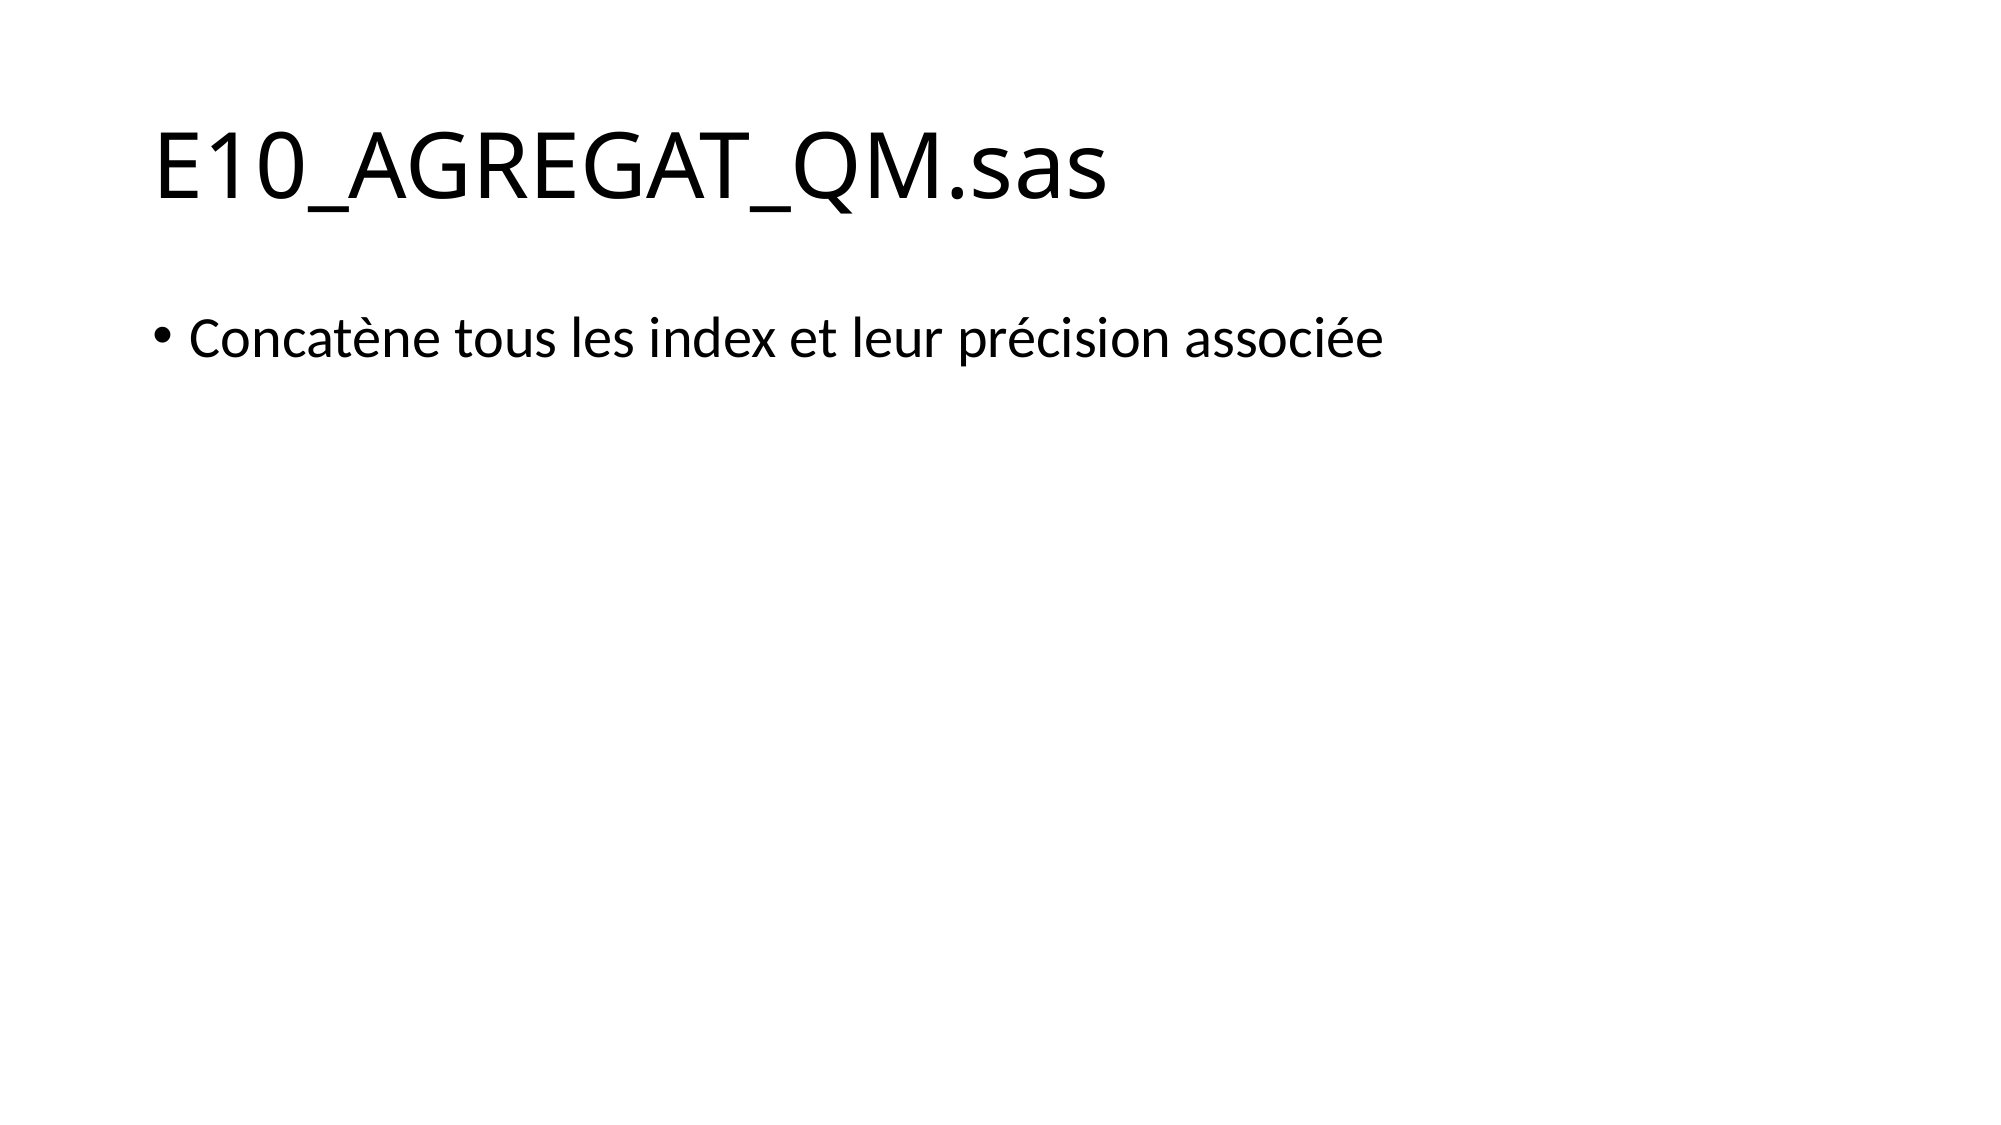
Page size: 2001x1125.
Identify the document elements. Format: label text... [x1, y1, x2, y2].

list Concatène tous les index et leur précision associée [137, 299, 1863, 1014]
title E10_AGREGAT_QM.sas [137, 59, 1863, 278]
